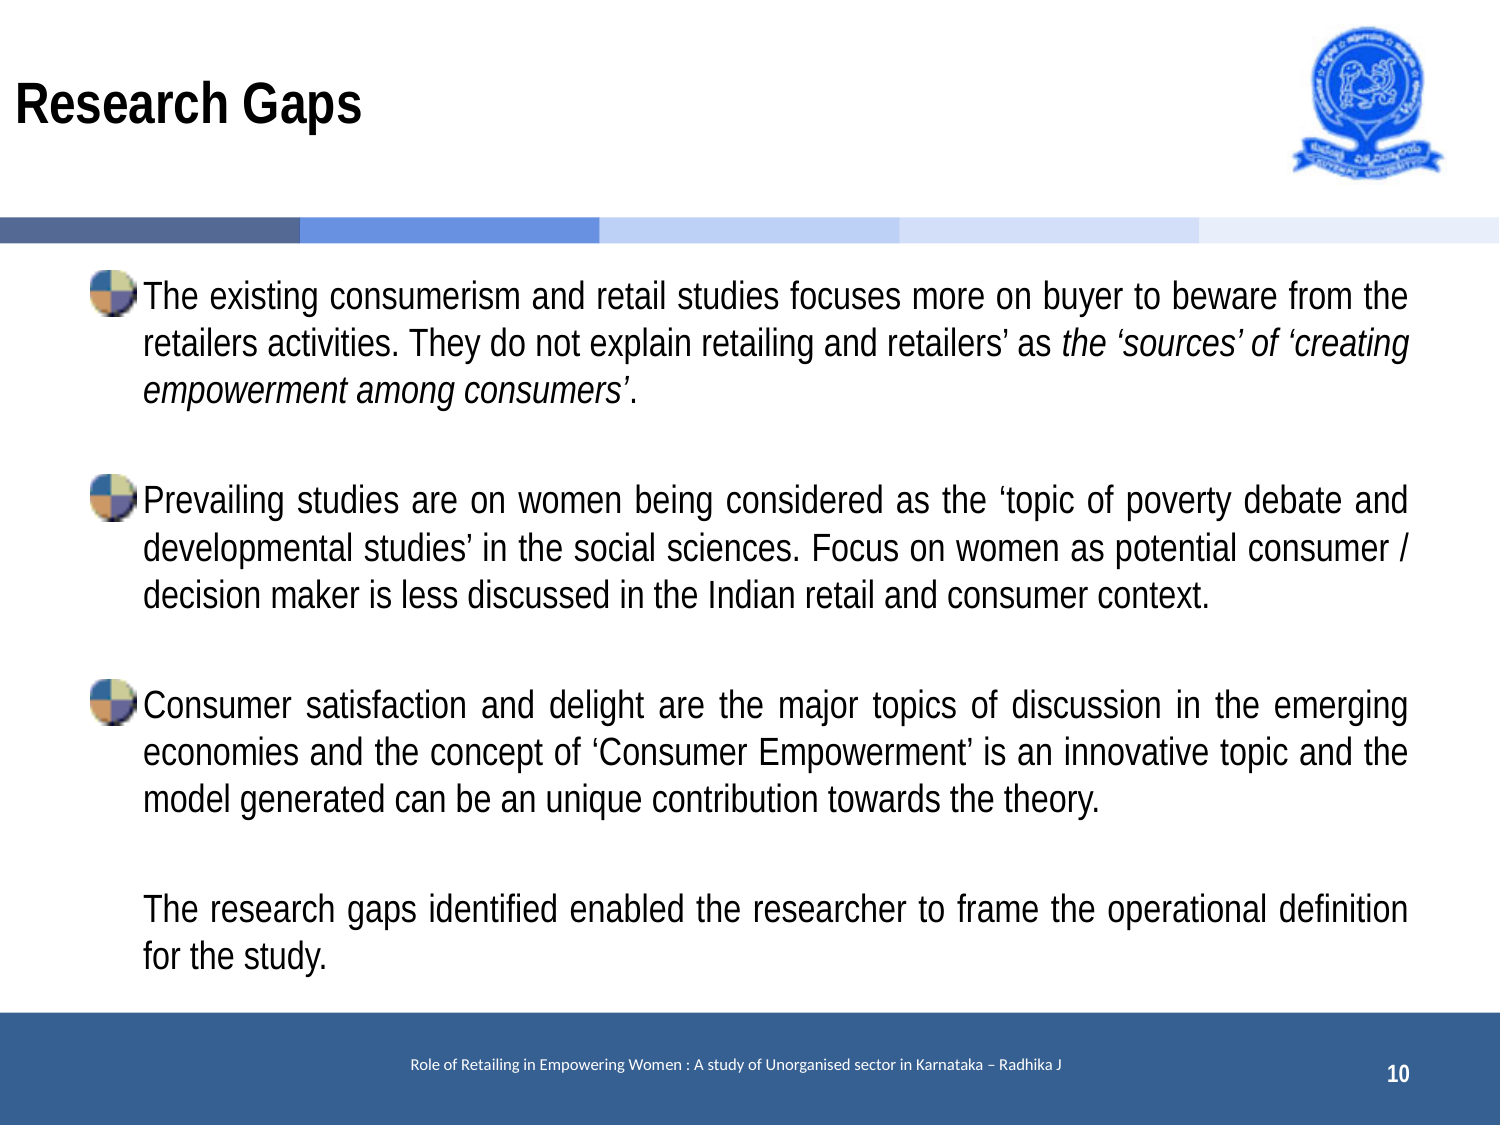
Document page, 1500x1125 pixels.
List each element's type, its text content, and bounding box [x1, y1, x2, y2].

picture [1287, 24, 1447, 185]
slide_number 10 [1362, 1042, 1425, 1103]
picture [90, 270, 137, 317]
picture [90, 679, 137, 726]
title Research Gaps [0, 0, 1263, 200]
list The existing consumerism and retail studies focuses more on buyer to beware from the retailers activities. They do not explain retailing and retailers’ as the ‘sources’ of ‘creating empowerment among consumers’. Prevailing studies are on women being considered as the ‘topic of poverty debate and developmental studies’ in the social sciences. Focus on women as potential consumer / decision maker is less discussed in the Indian retail and consumer context. Consumer satisfaction and delight are the major topics of discussion in the emerging economies and the concept of ‘Consumer Empowerment’ is an innovative topic and the model generated can be an unique contribution towards the theory. The research gaps identified enabled the researcher to frame the operational definition for the study. [75, 262, 1425, 1005]
picture [90, 474, 137, 522]
